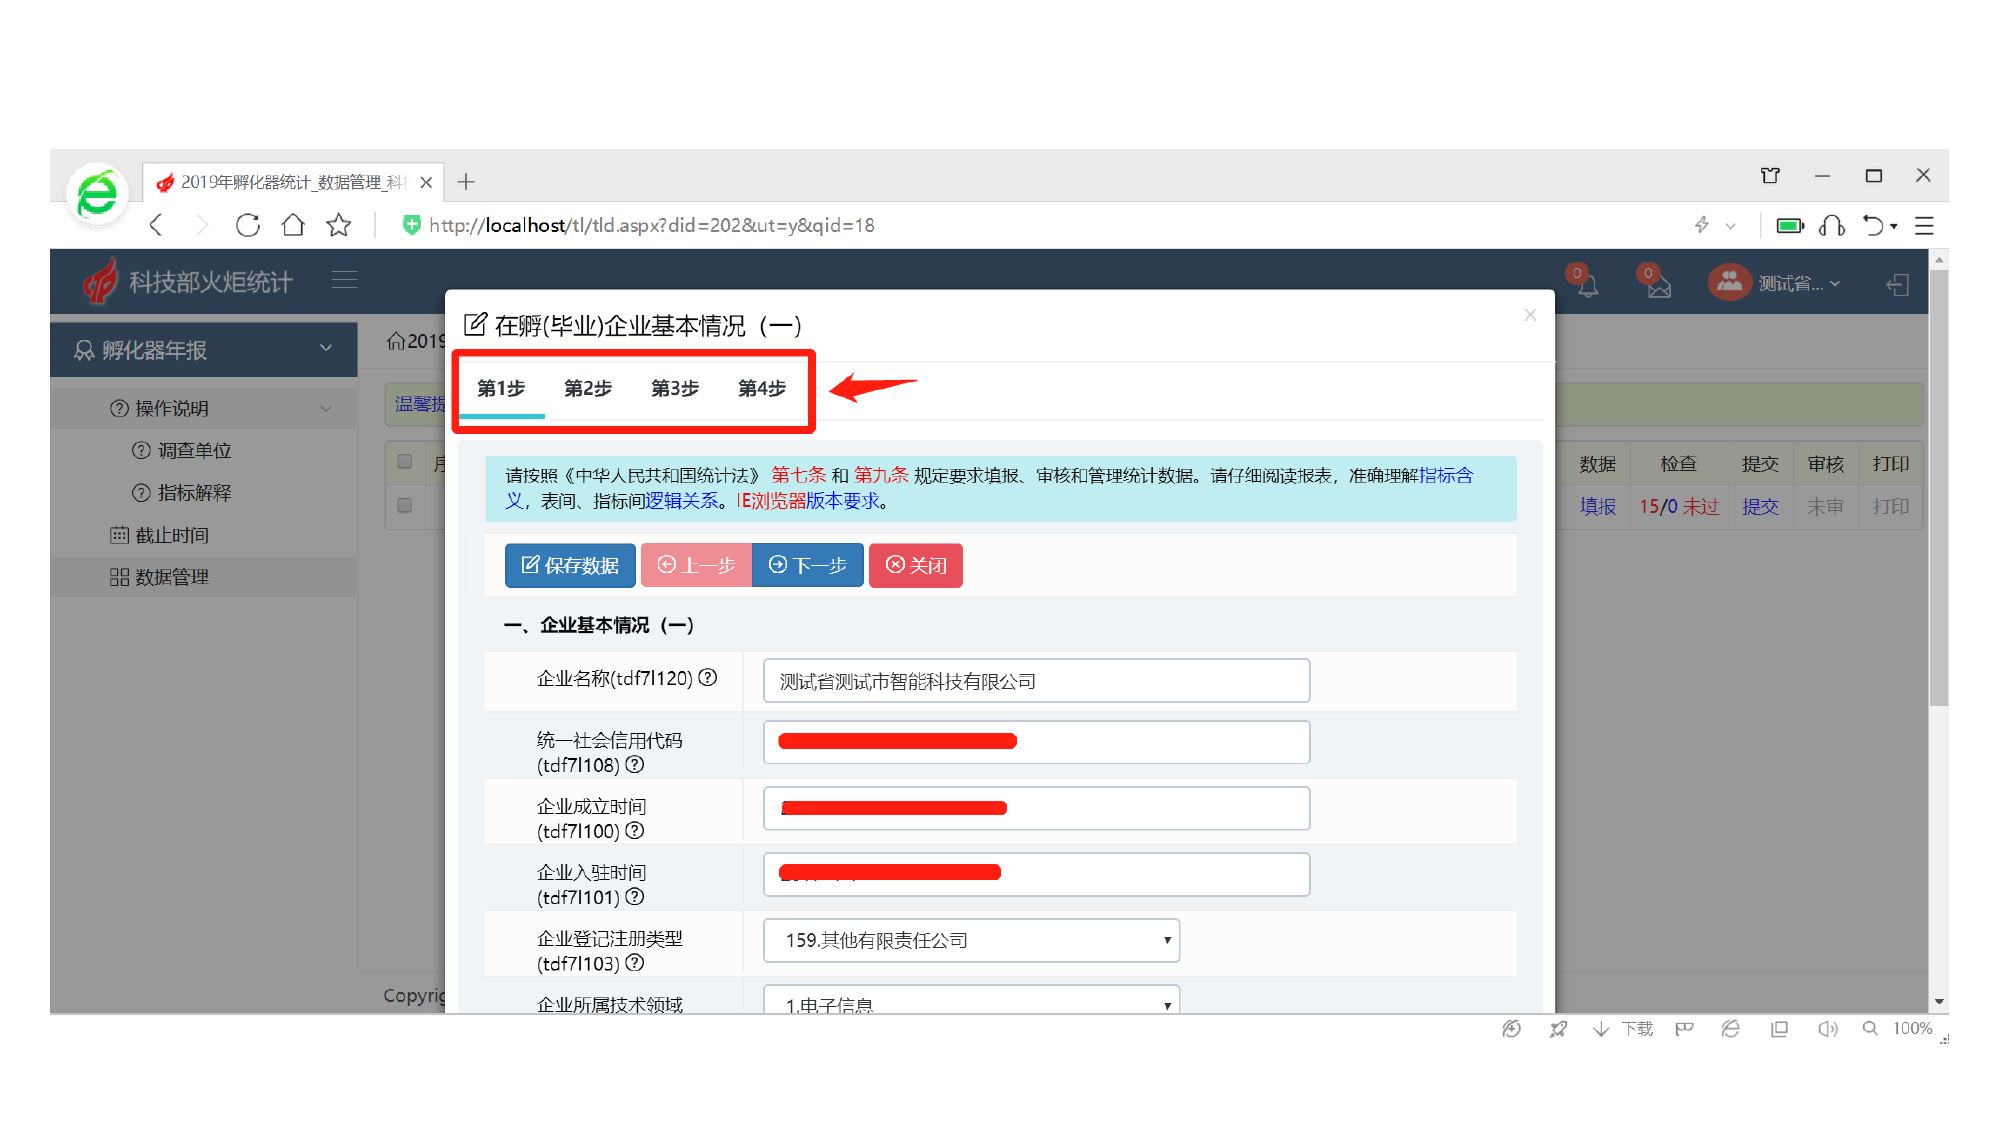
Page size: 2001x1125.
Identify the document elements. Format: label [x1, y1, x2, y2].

picture [50, 149, 1949, 1044]
